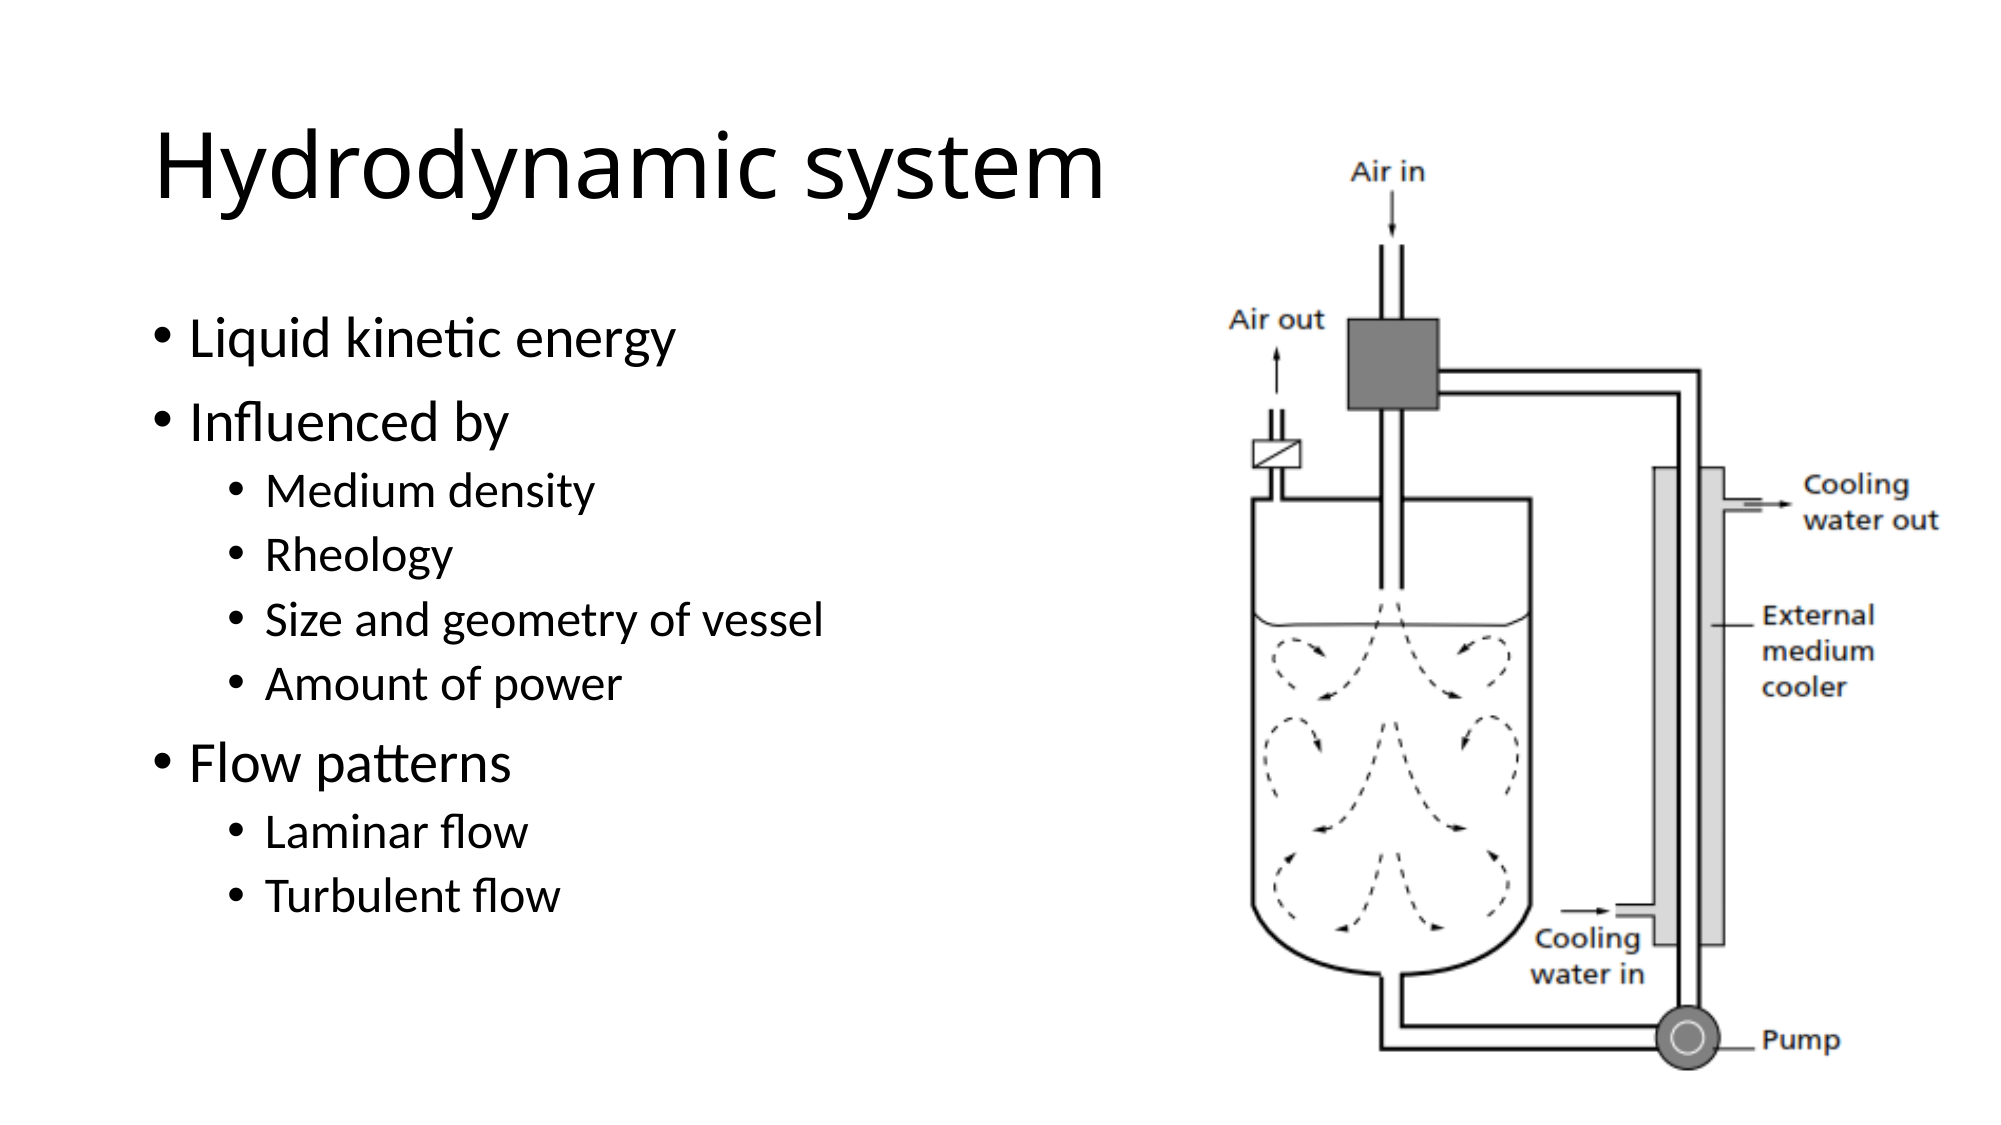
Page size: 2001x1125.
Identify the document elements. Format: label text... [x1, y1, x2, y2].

list Liquid kinetic energy Influenced by Medium density Rheology Size and geometry of vessel Amount of power Flow patterns Laminar flow Turbulent flow [137, 299, 1118, 1014]
title Hydrodynamic system [137, 59, 1863, 278]
picture [1118, 127, 2000, 1104]
